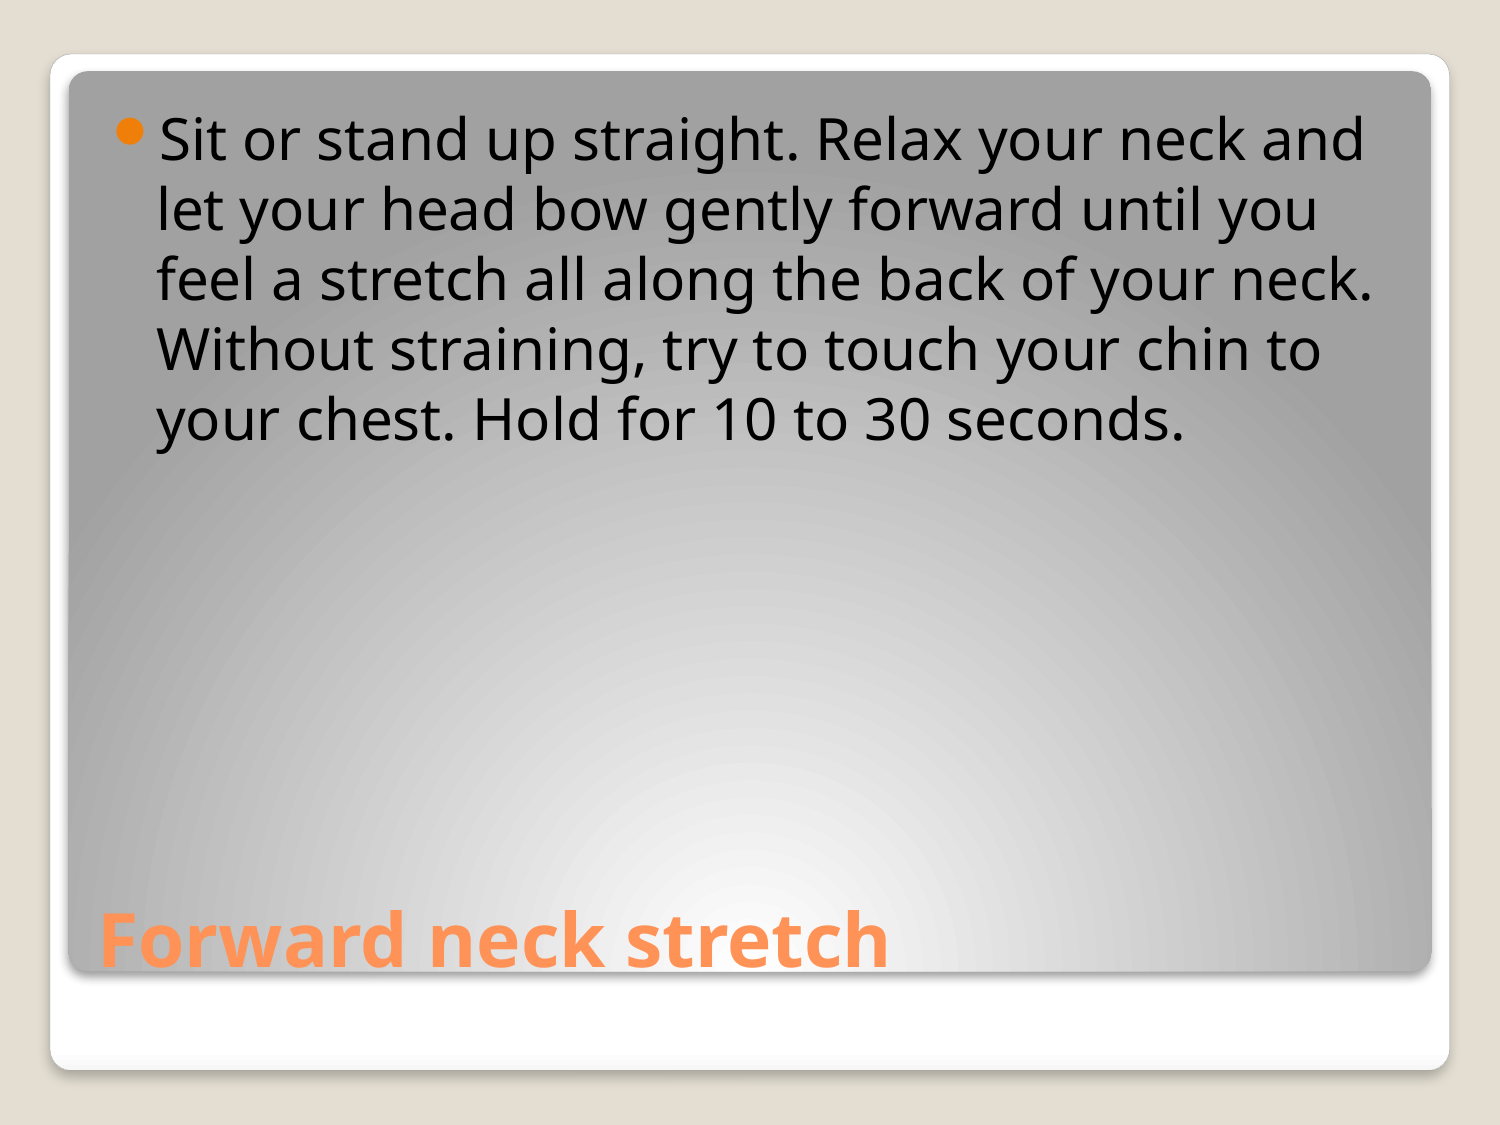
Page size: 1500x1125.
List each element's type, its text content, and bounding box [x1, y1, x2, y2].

title Forward neck stretch [82, 817, 1425, 990]
list Sit or stand up straight. Relax your neck and let your head bow gently forward until you feel a stretch all along the back of your neck. Without straining, try to touch your chin to your chest. Hold for 10 to 30 seconds. [82, 86, 1425, 774]
